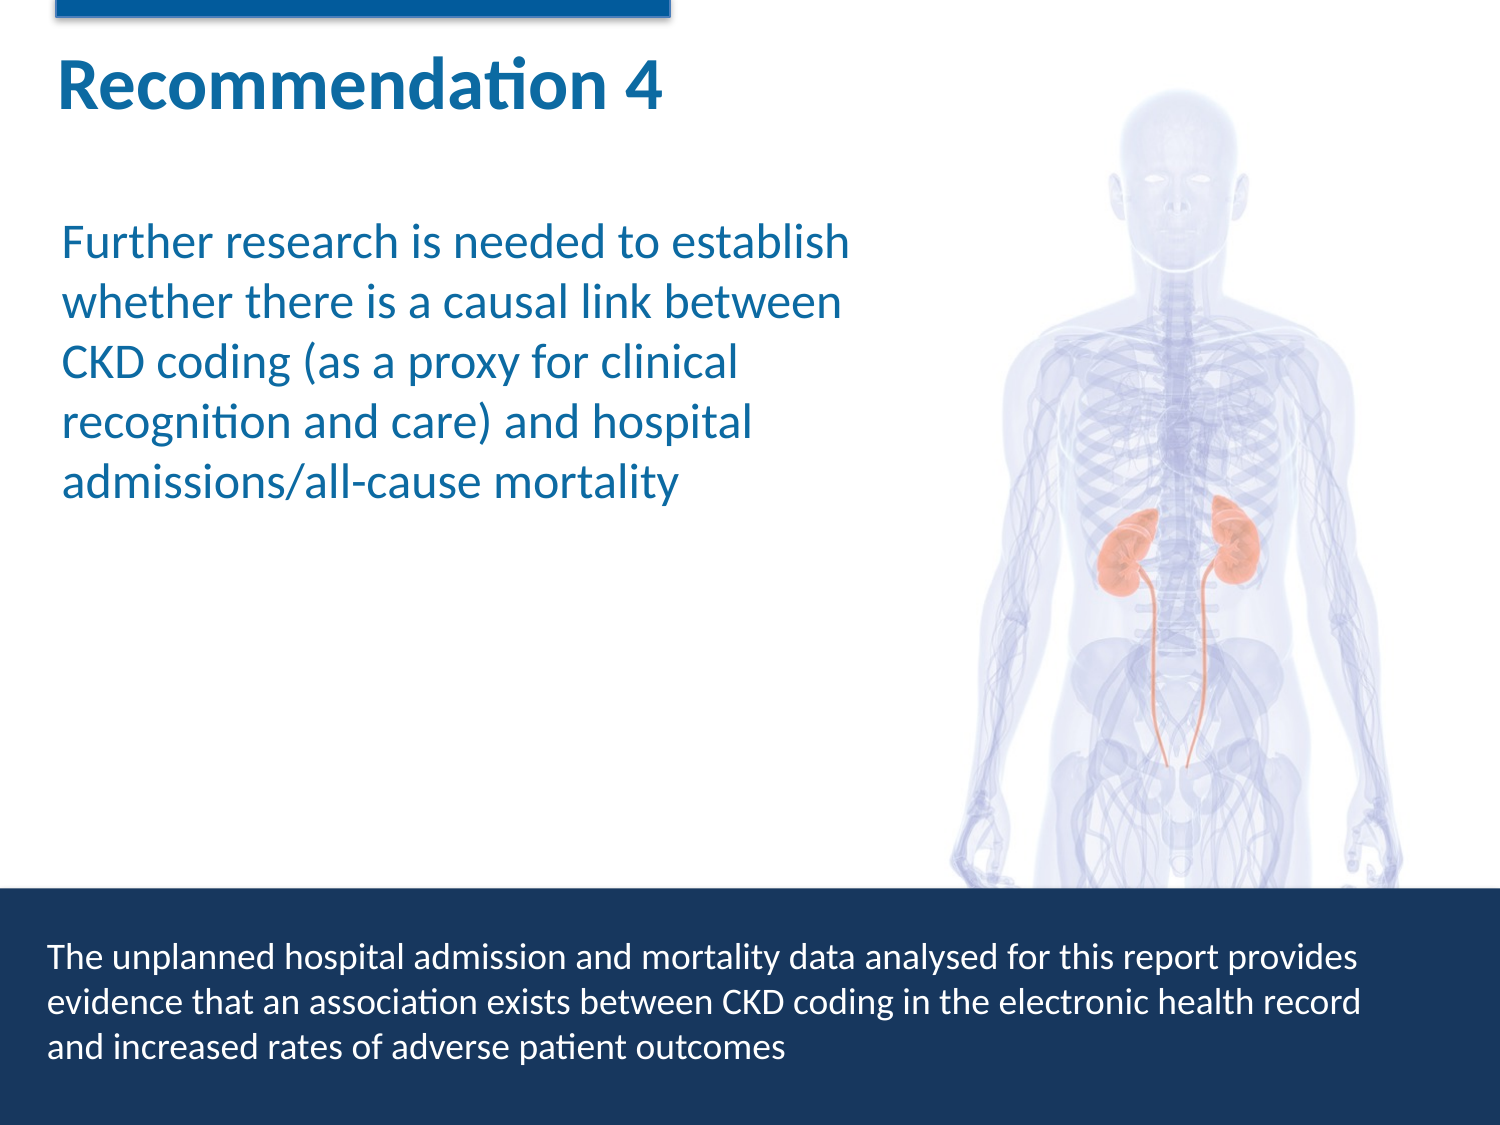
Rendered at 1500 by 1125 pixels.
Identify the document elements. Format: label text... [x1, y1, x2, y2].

text_box [0, 888, 1500, 1125]
title Recommendation 4 [42, 26, 1500, 144]
text_box The unplanned hospital admission and mortality data analysed for this report provides evidence that an association exists between CKD coding in the electronic health record and increased rates of adverse patient outcomes [32, 925, 1422, 1075]
text_box [55, 0, 671, 18]
picture [928, 58, 1428, 946]
list Further research is needed to establish whether there is a causal link between CKD coding (as a proxy for clinical recognition and care) and hospital admissions/all-cause mortality [46, 200, 899, 504]
